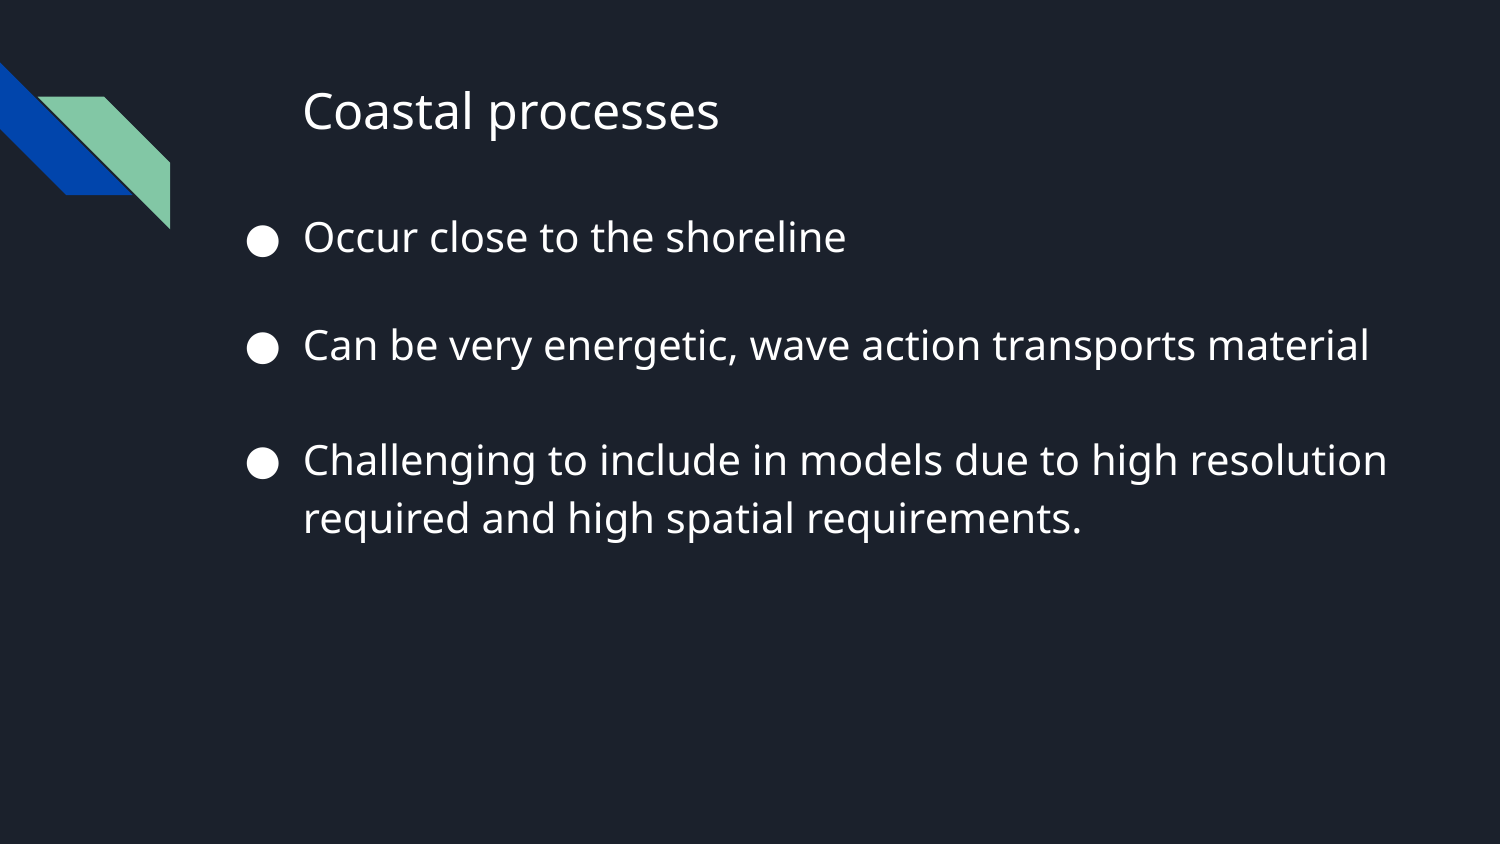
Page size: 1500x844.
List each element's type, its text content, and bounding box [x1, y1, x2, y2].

title Coastal processes [287, 64, 770, 162]
list Occur close to the shoreline Can be very energetic, wave action transports material Challenging to include in models due to high resolution required and high spatial requirements. [212, 188, 1408, 756]
